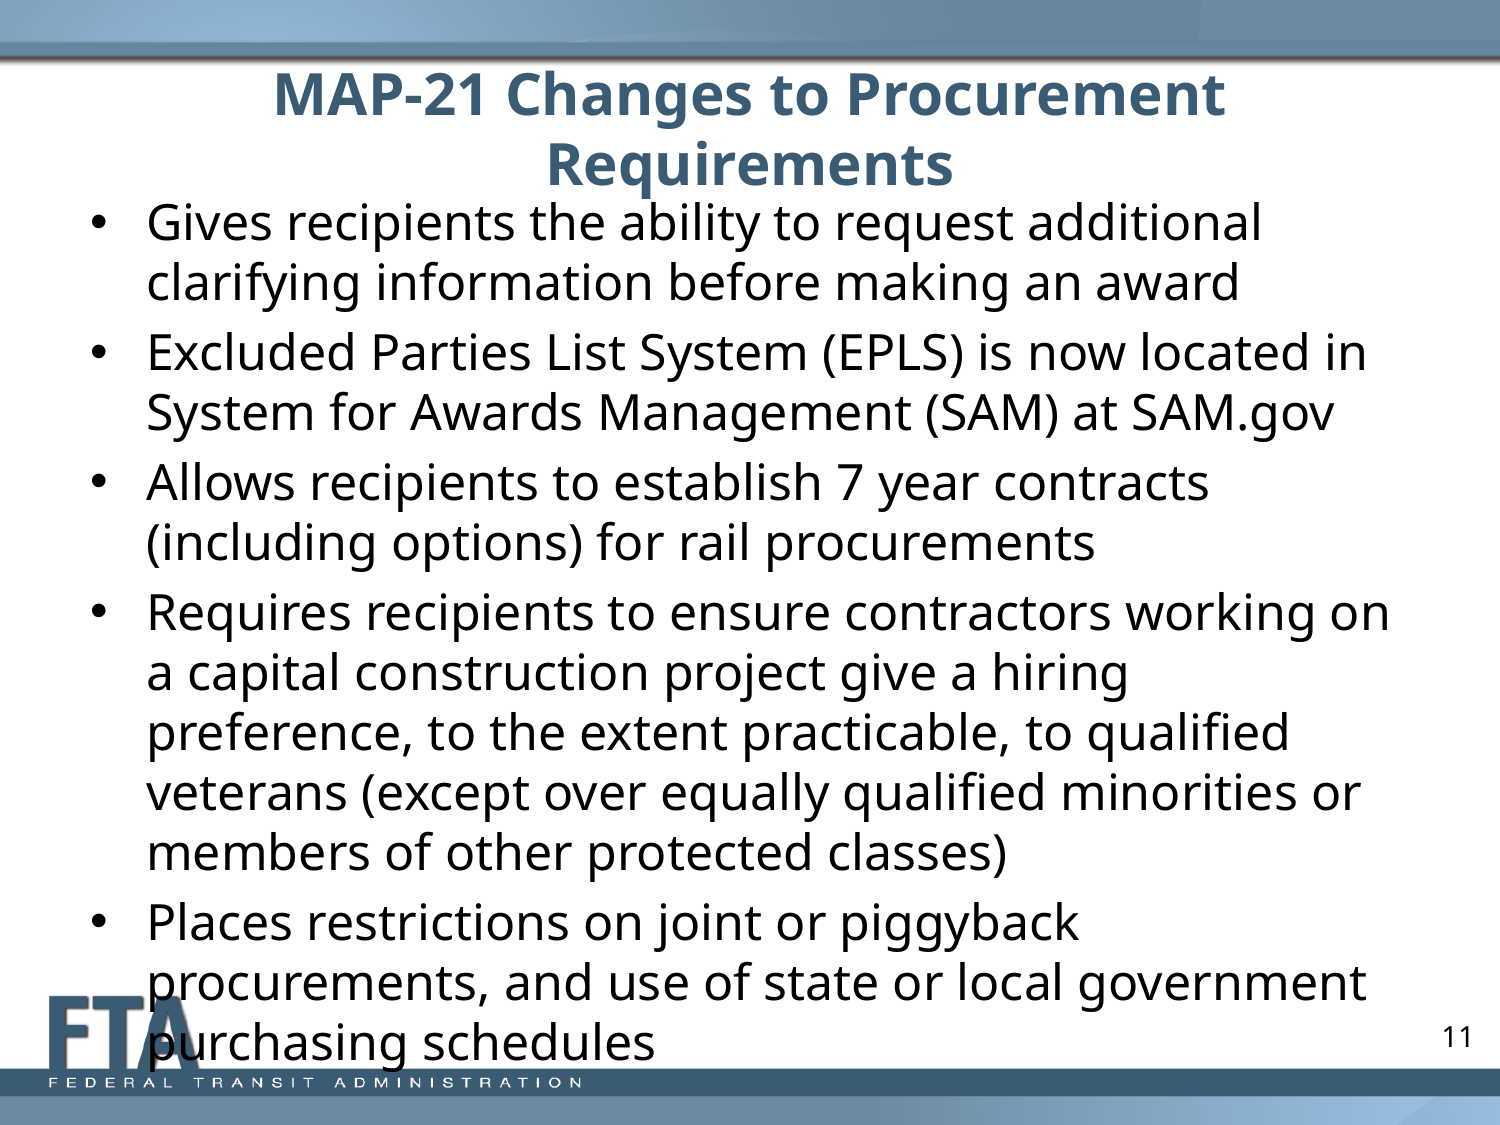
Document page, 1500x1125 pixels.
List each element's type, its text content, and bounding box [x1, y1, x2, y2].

picture [0, 0, 1500, 75]
list Gives recipients the ability to request additional clarifying information before making an award Excluded Parties List System (EPLS) is now located in System for Awards Management (SAM) at SAM.gov Allows recipients to establish 7 year contracts (including options) for rail procurements Requires recipients to ensure contractors working on a capital construction project give a hiring preference, to the extent practicable, to qualified veterans (except over equally qualified minorities or members of other protected classes) Places restrictions on joint or piggyback procurements, and use of state or local government purchasing schedules [74, 183, 1426, 1006]
picture [0, 992, 1500, 1125]
title MAP-21 Changes to Procurement Requirements [74, 71, 1426, 183]
